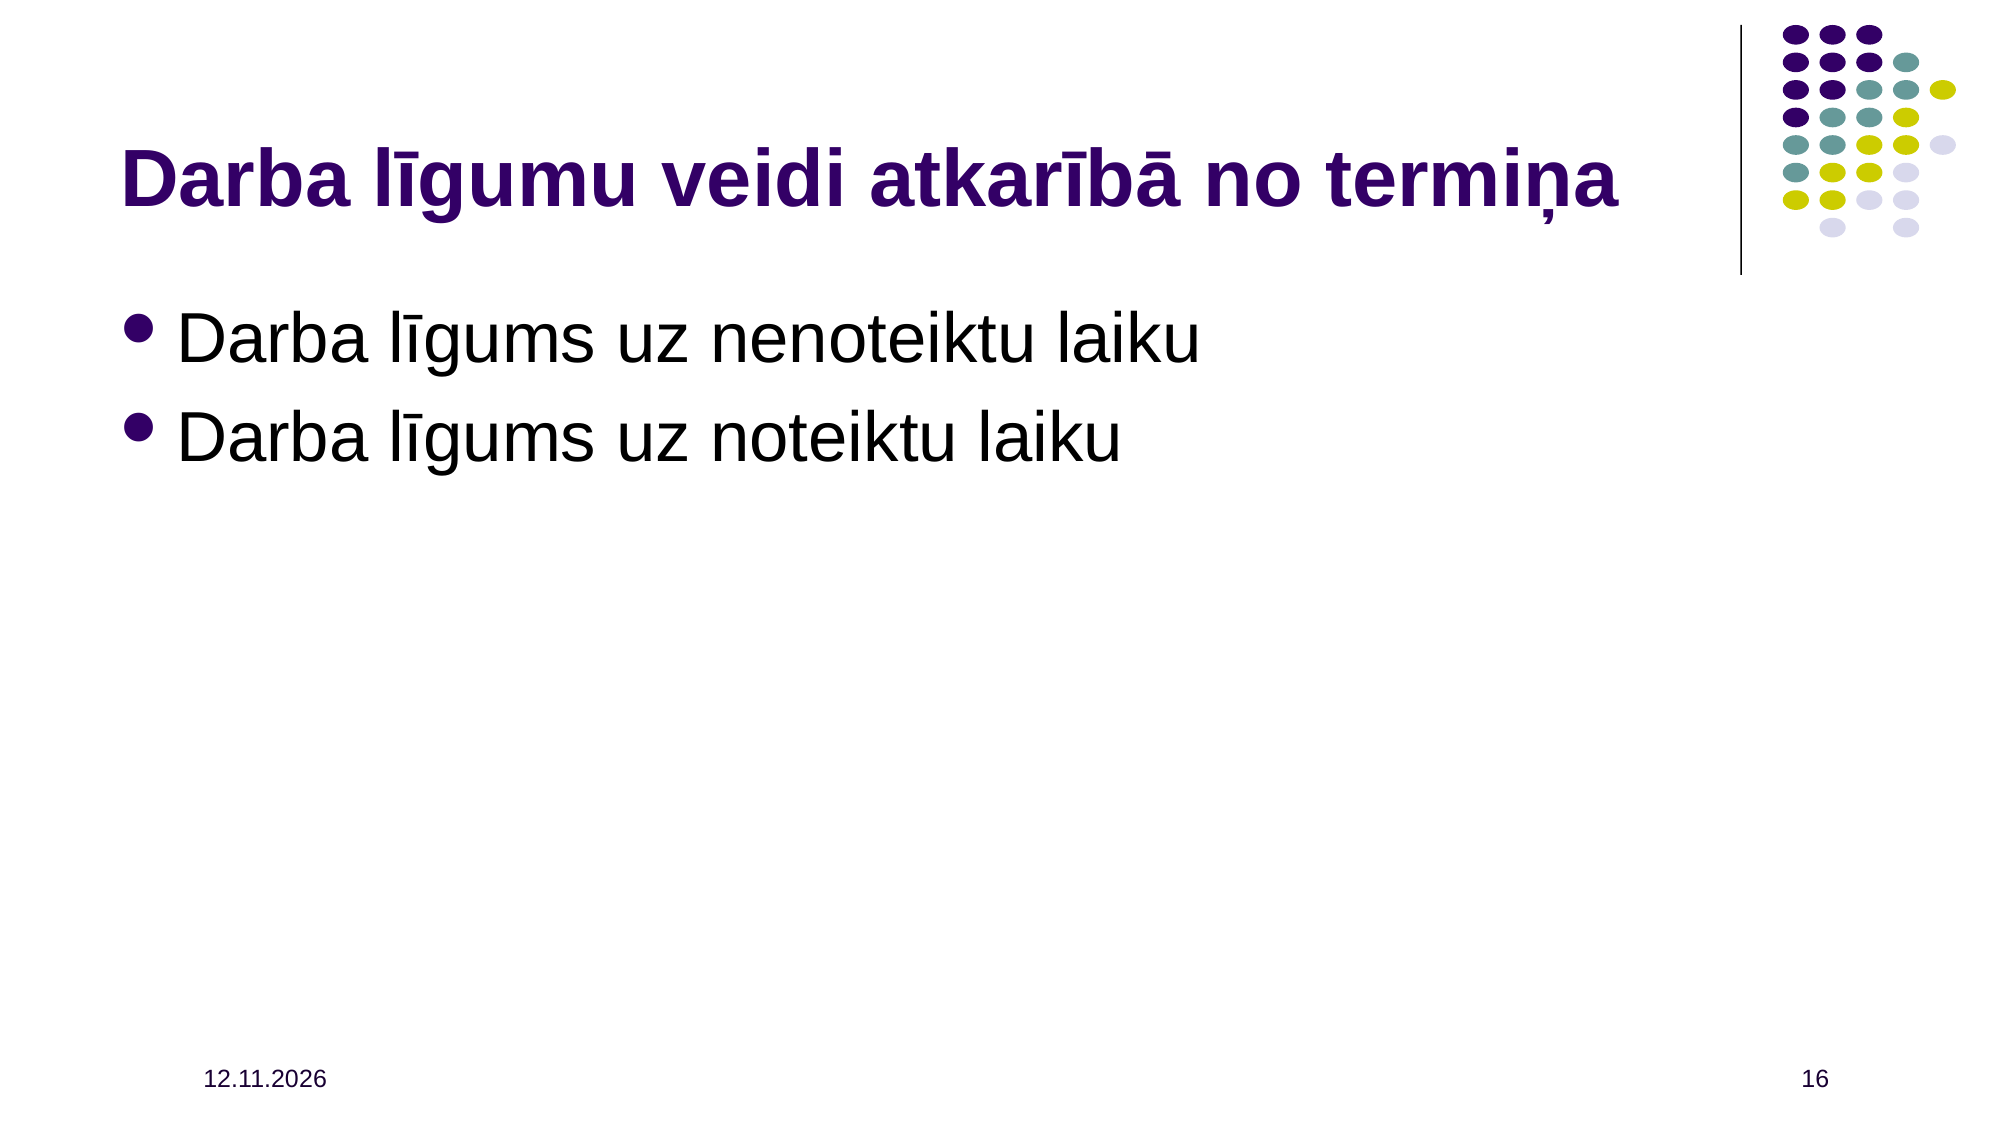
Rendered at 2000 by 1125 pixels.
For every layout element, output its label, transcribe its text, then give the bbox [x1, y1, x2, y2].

title Darba līgumu veidi atkarībā no termiņa [99, 19, 1750, 233]
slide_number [183, 1049, 634, 1103]
list Darba līgums uz nenoteiktu laiku Darba līgums uz noteiktu laiku [99, 281, 1900, 1006]
slide_number 16 [1667, 1049, 1850, 1103]
